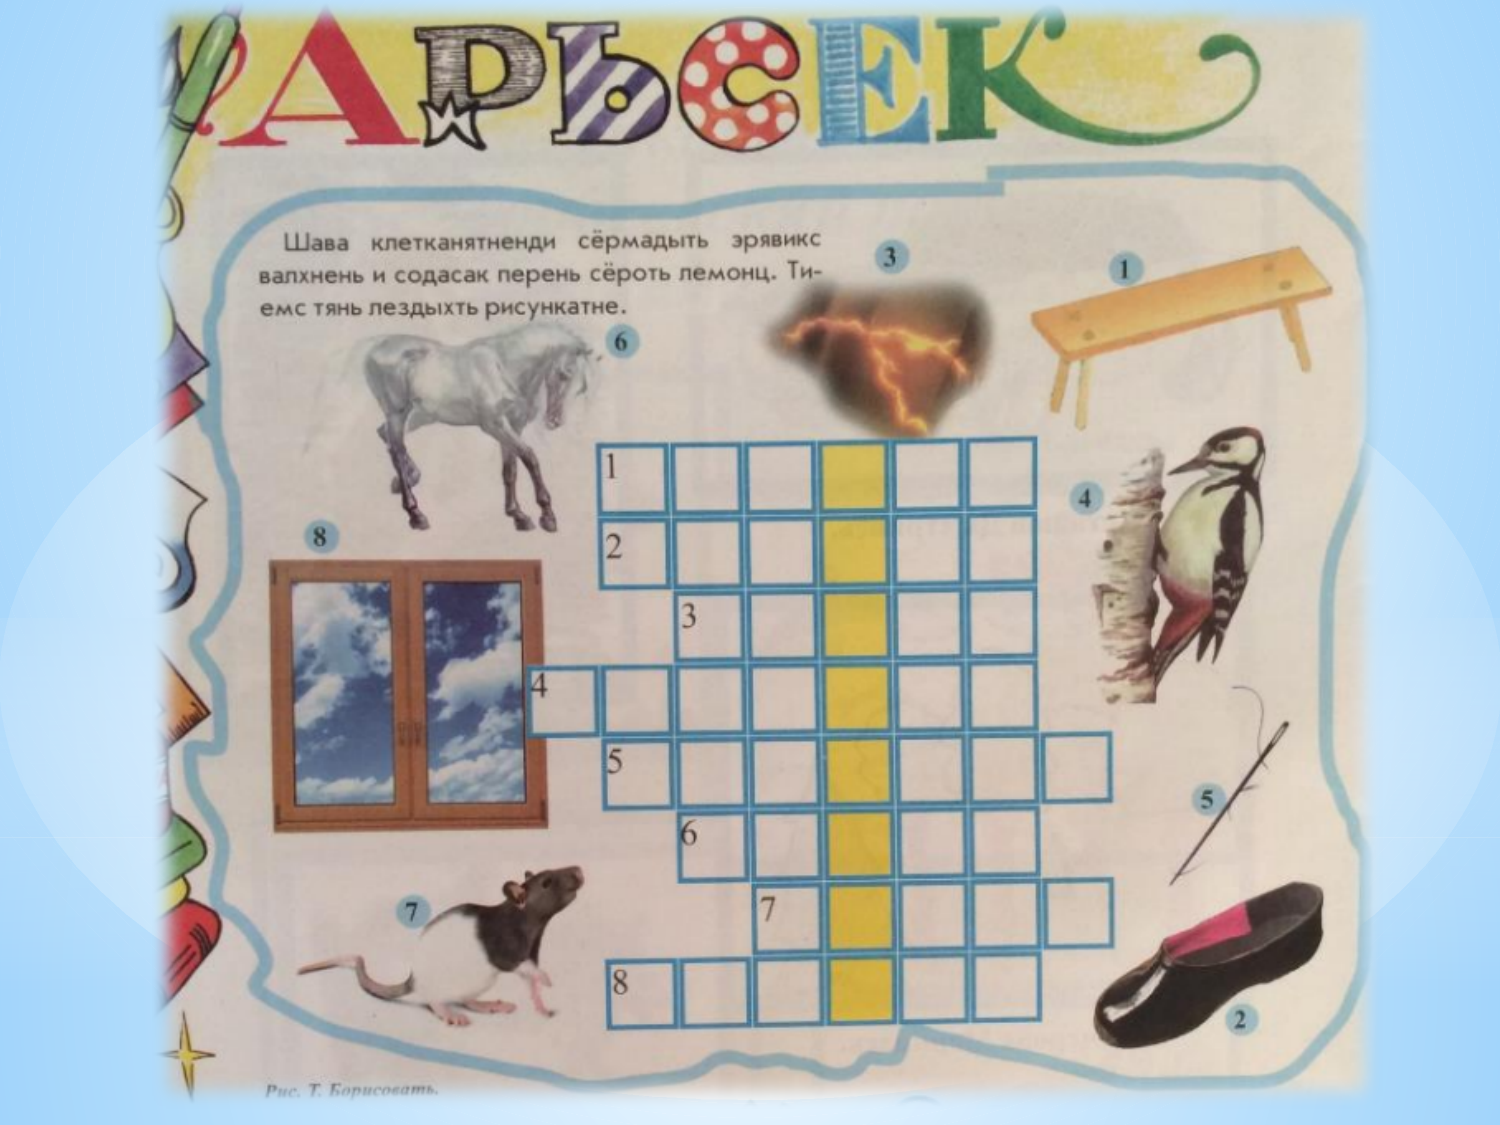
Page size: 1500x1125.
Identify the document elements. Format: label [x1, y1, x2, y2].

list [152, 0, 1383, 1109]
